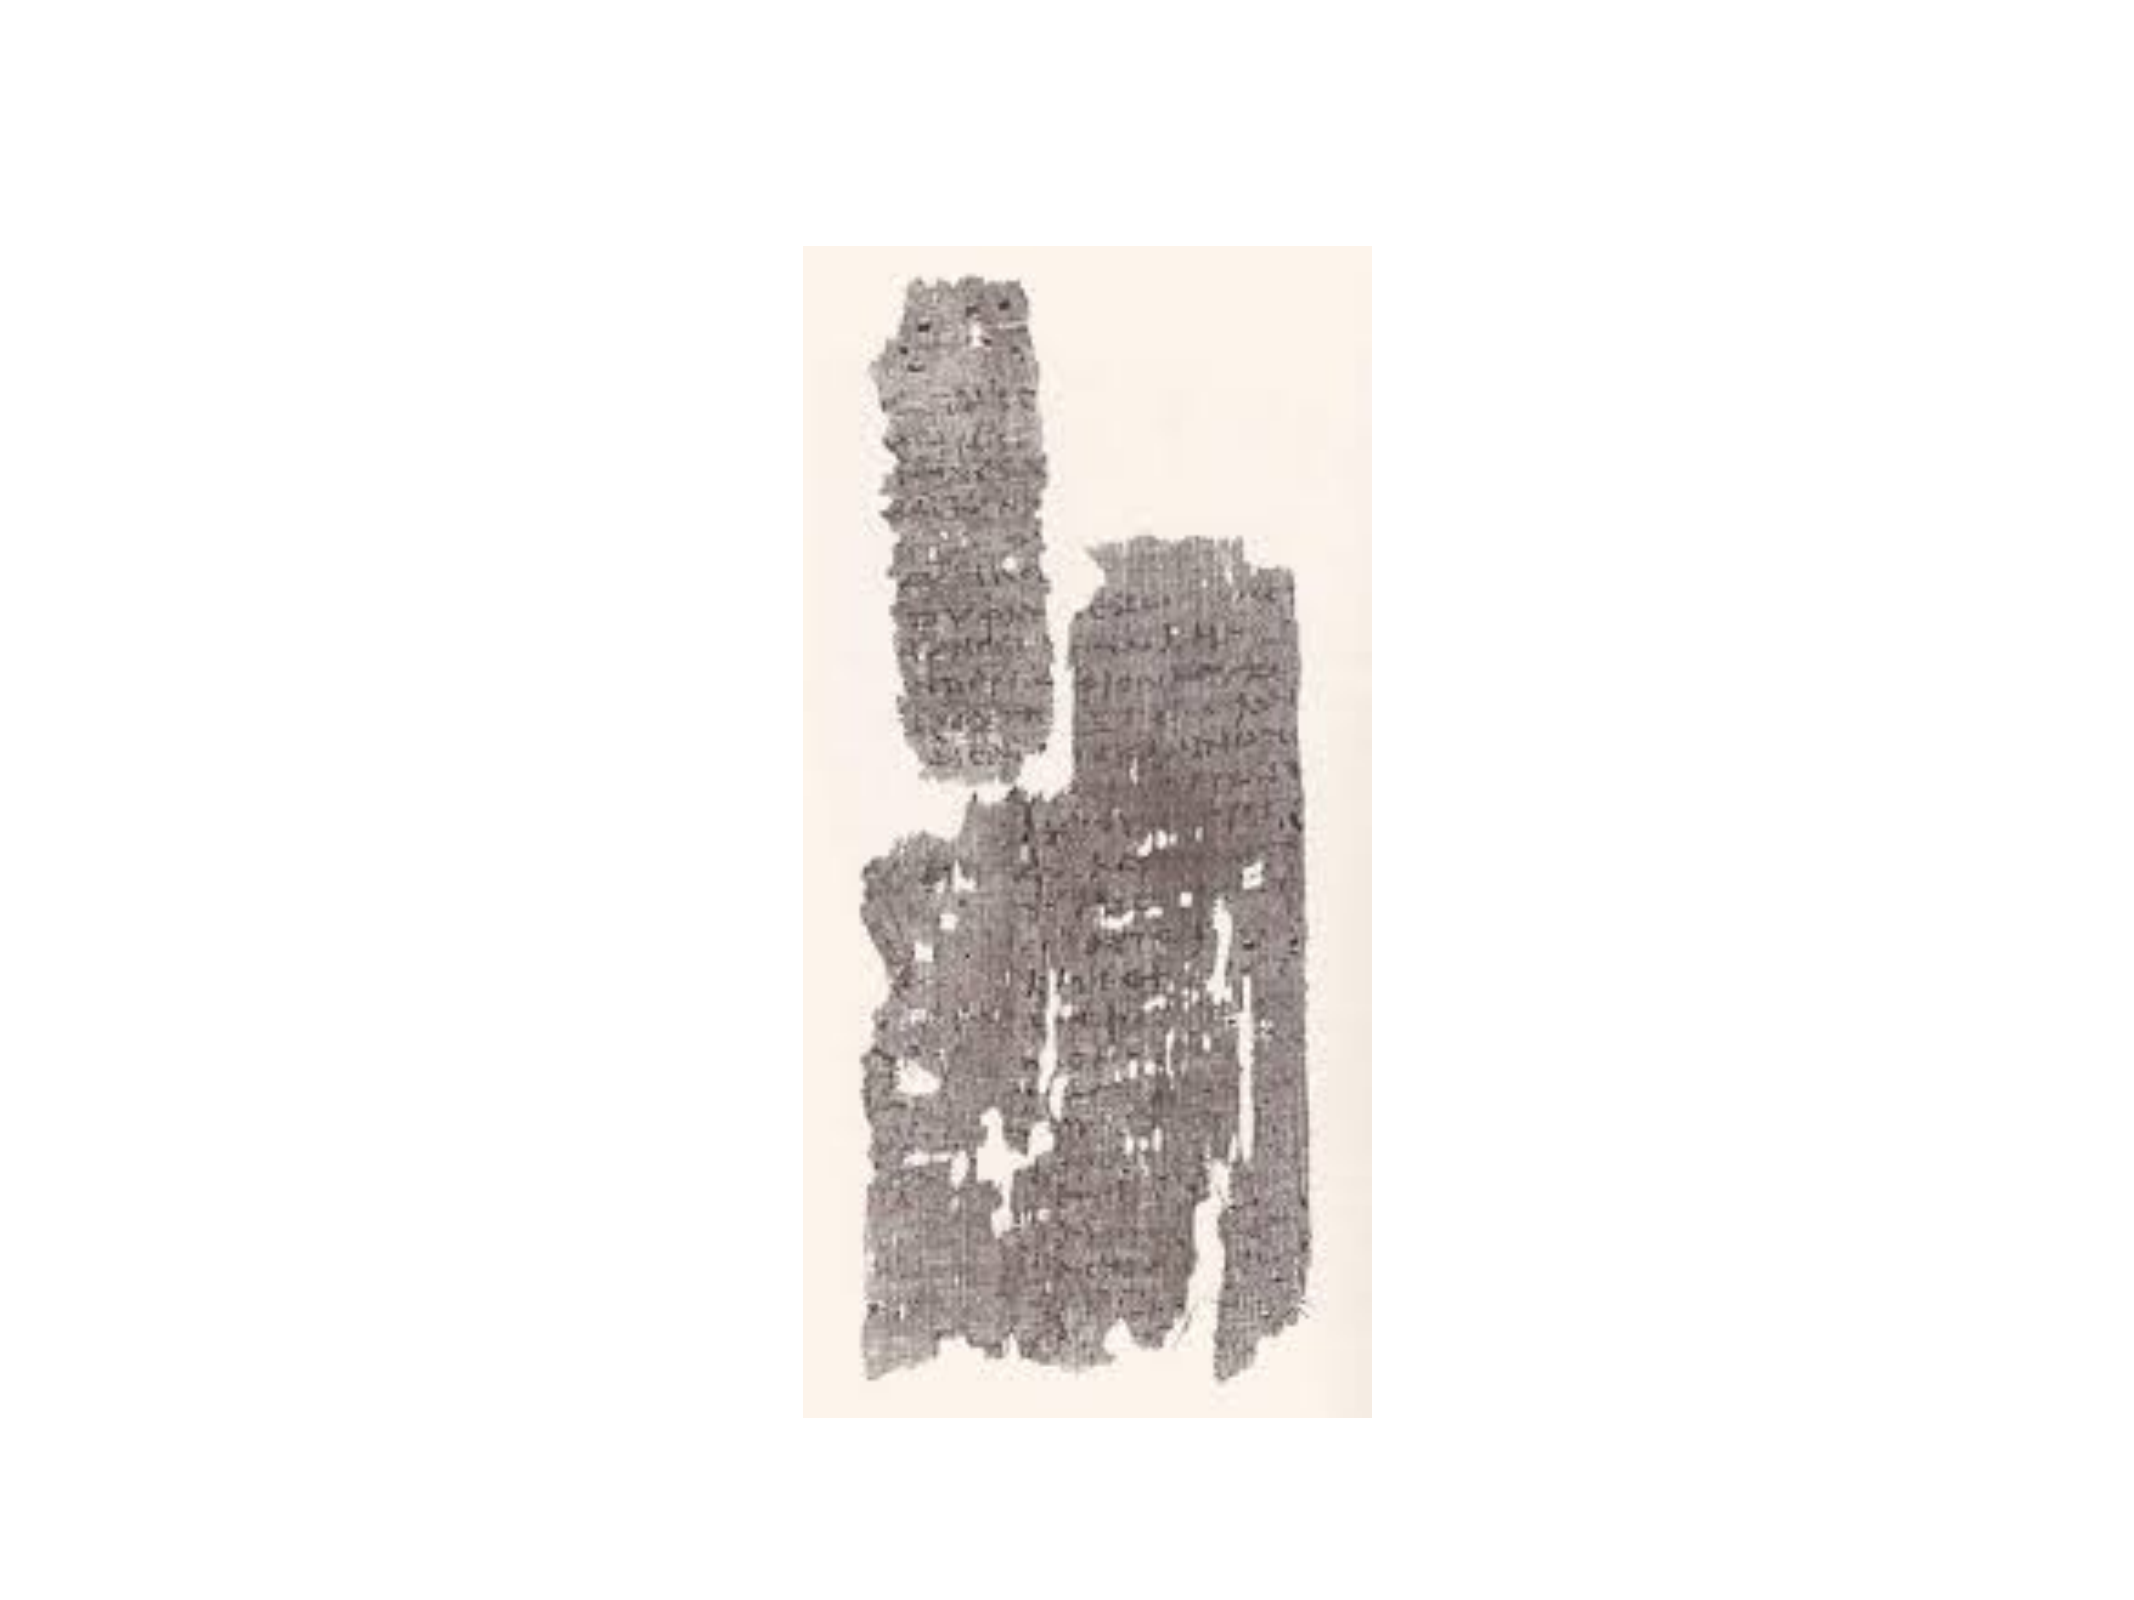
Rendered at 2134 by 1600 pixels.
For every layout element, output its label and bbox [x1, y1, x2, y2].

picture [803, 245, 1372, 1418]
